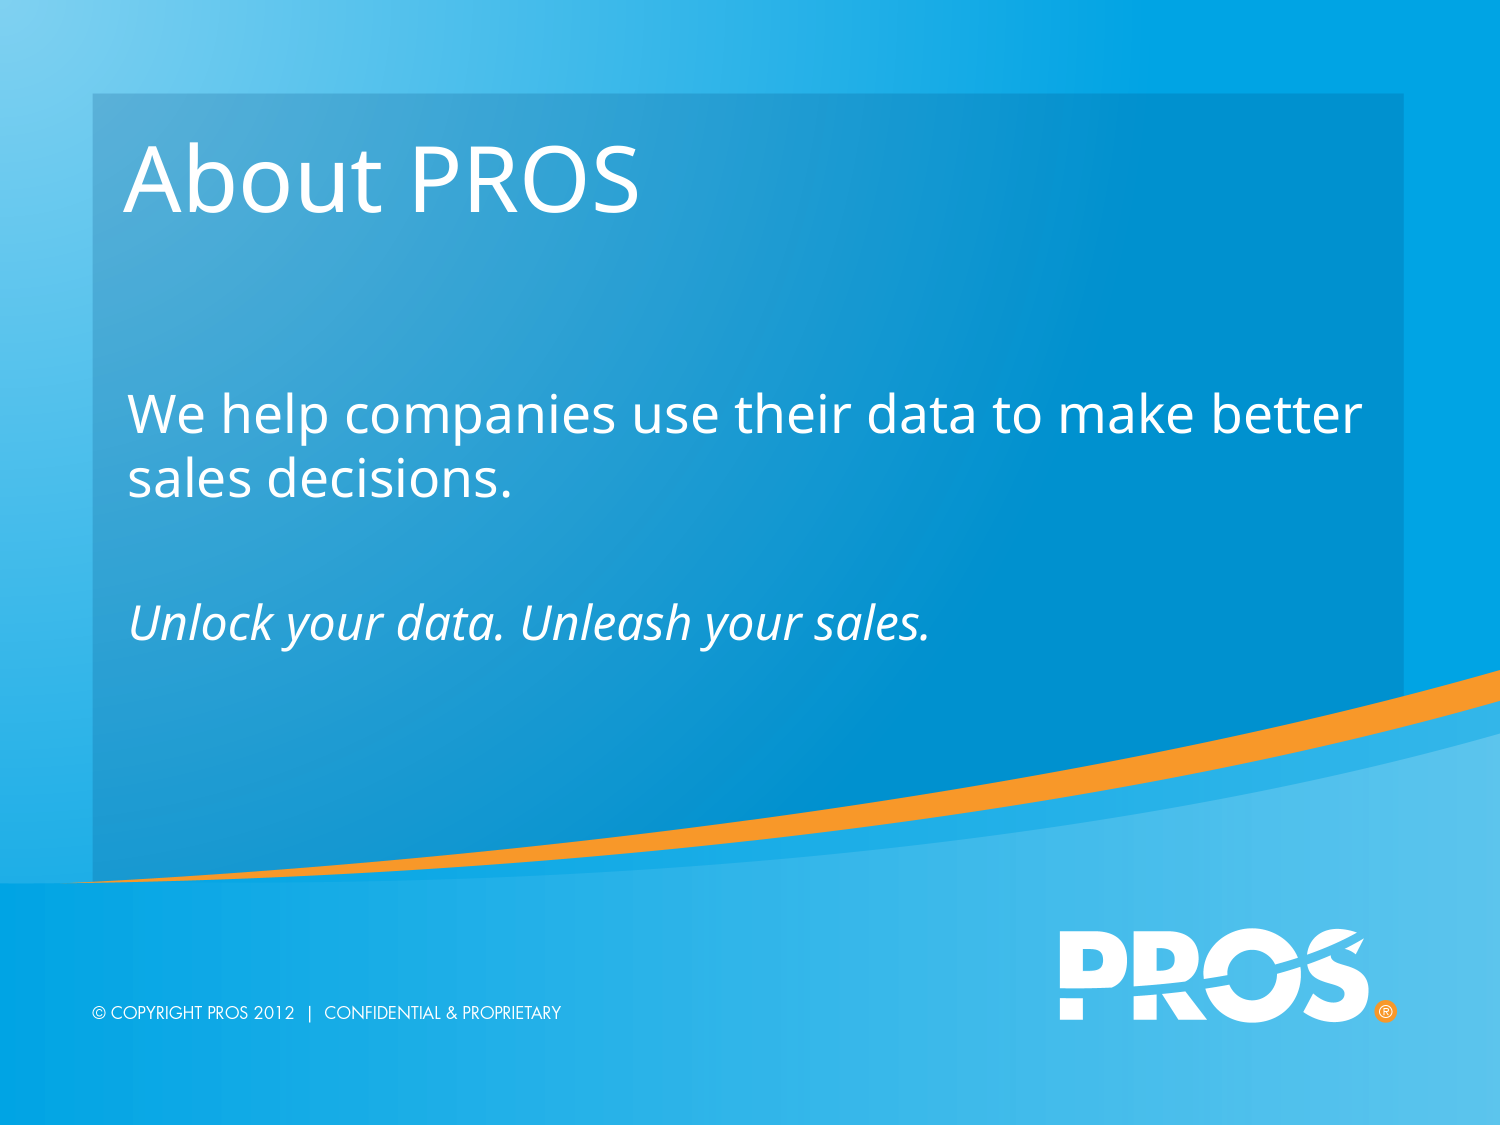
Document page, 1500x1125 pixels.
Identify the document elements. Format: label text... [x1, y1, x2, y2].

subtitle We help companies use their data to make better sales decisions. Unlock your data. Unleash your sales. [112, 372, 1388, 661]
title About PROS [108, 113, 1384, 355]
picture [0, 0, 1500, 1125]
